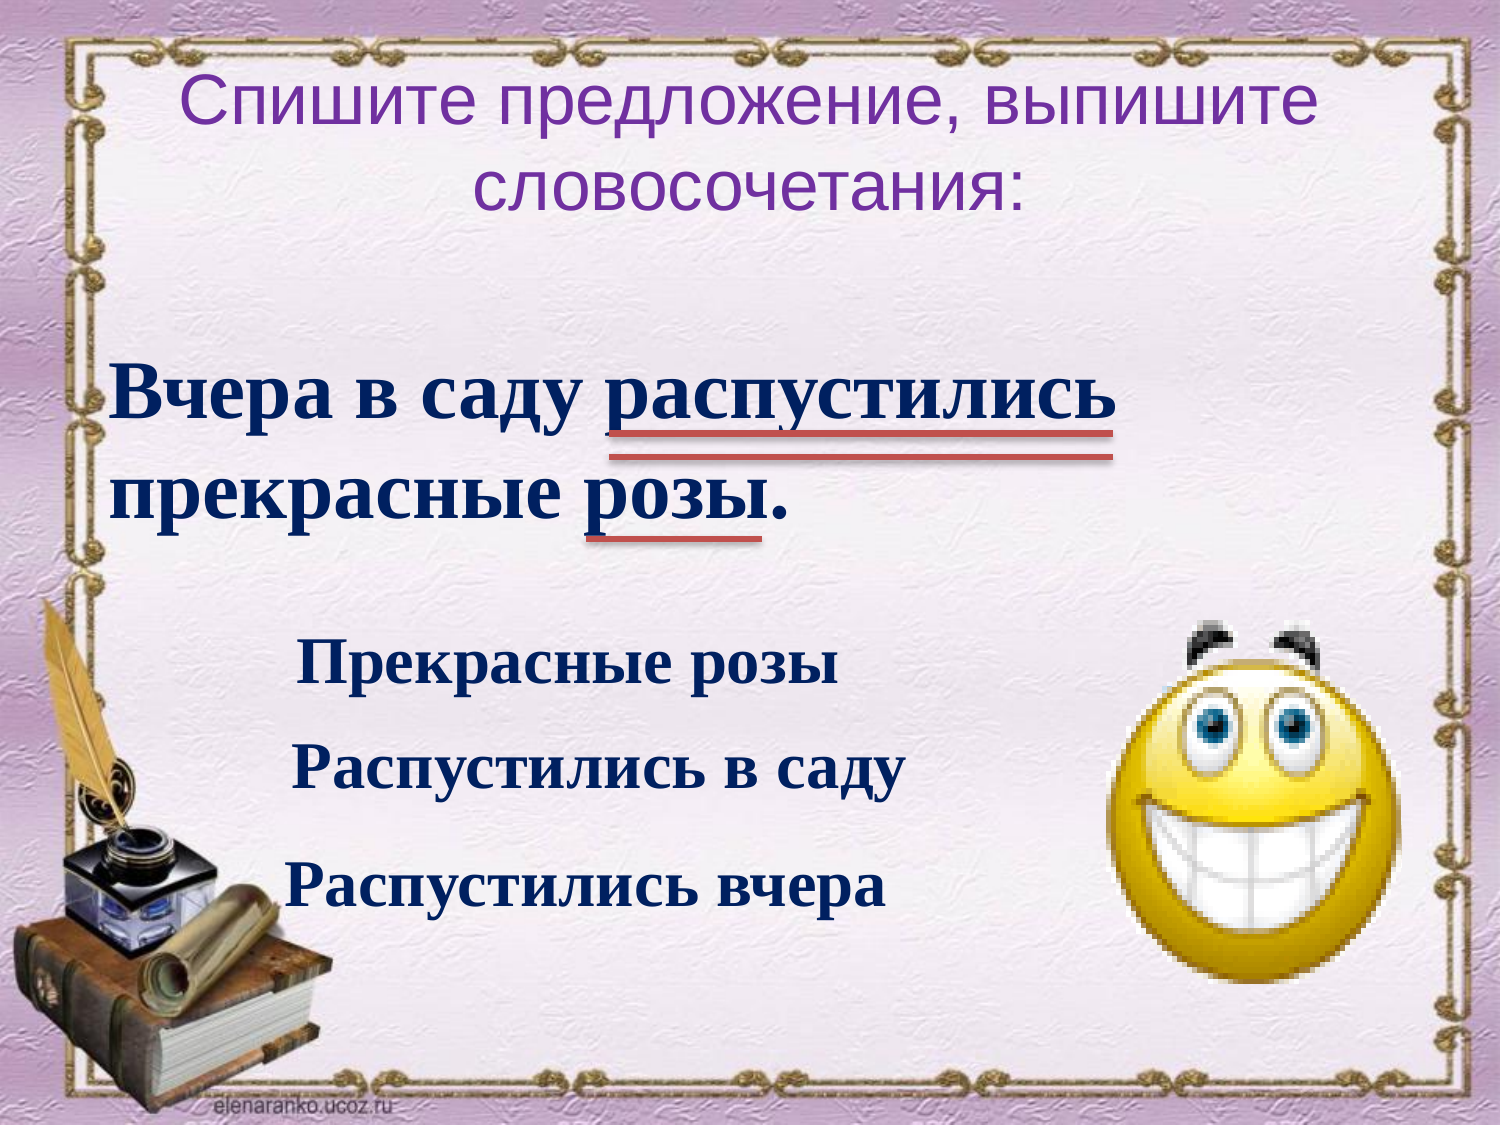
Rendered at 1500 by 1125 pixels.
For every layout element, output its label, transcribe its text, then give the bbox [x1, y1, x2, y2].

text_box Прекрасные розы [281, 609, 903, 704]
text_box Распустились вчера [269, 831, 1020, 927]
text_box Вчера в саду распустились прекрасные розы. [93, 328, 1465, 543]
title Спишите предложение, выпишите словосочетания: [75, 45, 1425, 233]
picture [0, 0, 1500, 1125]
text_box Распустились в саду [257, 714, 1032, 810]
